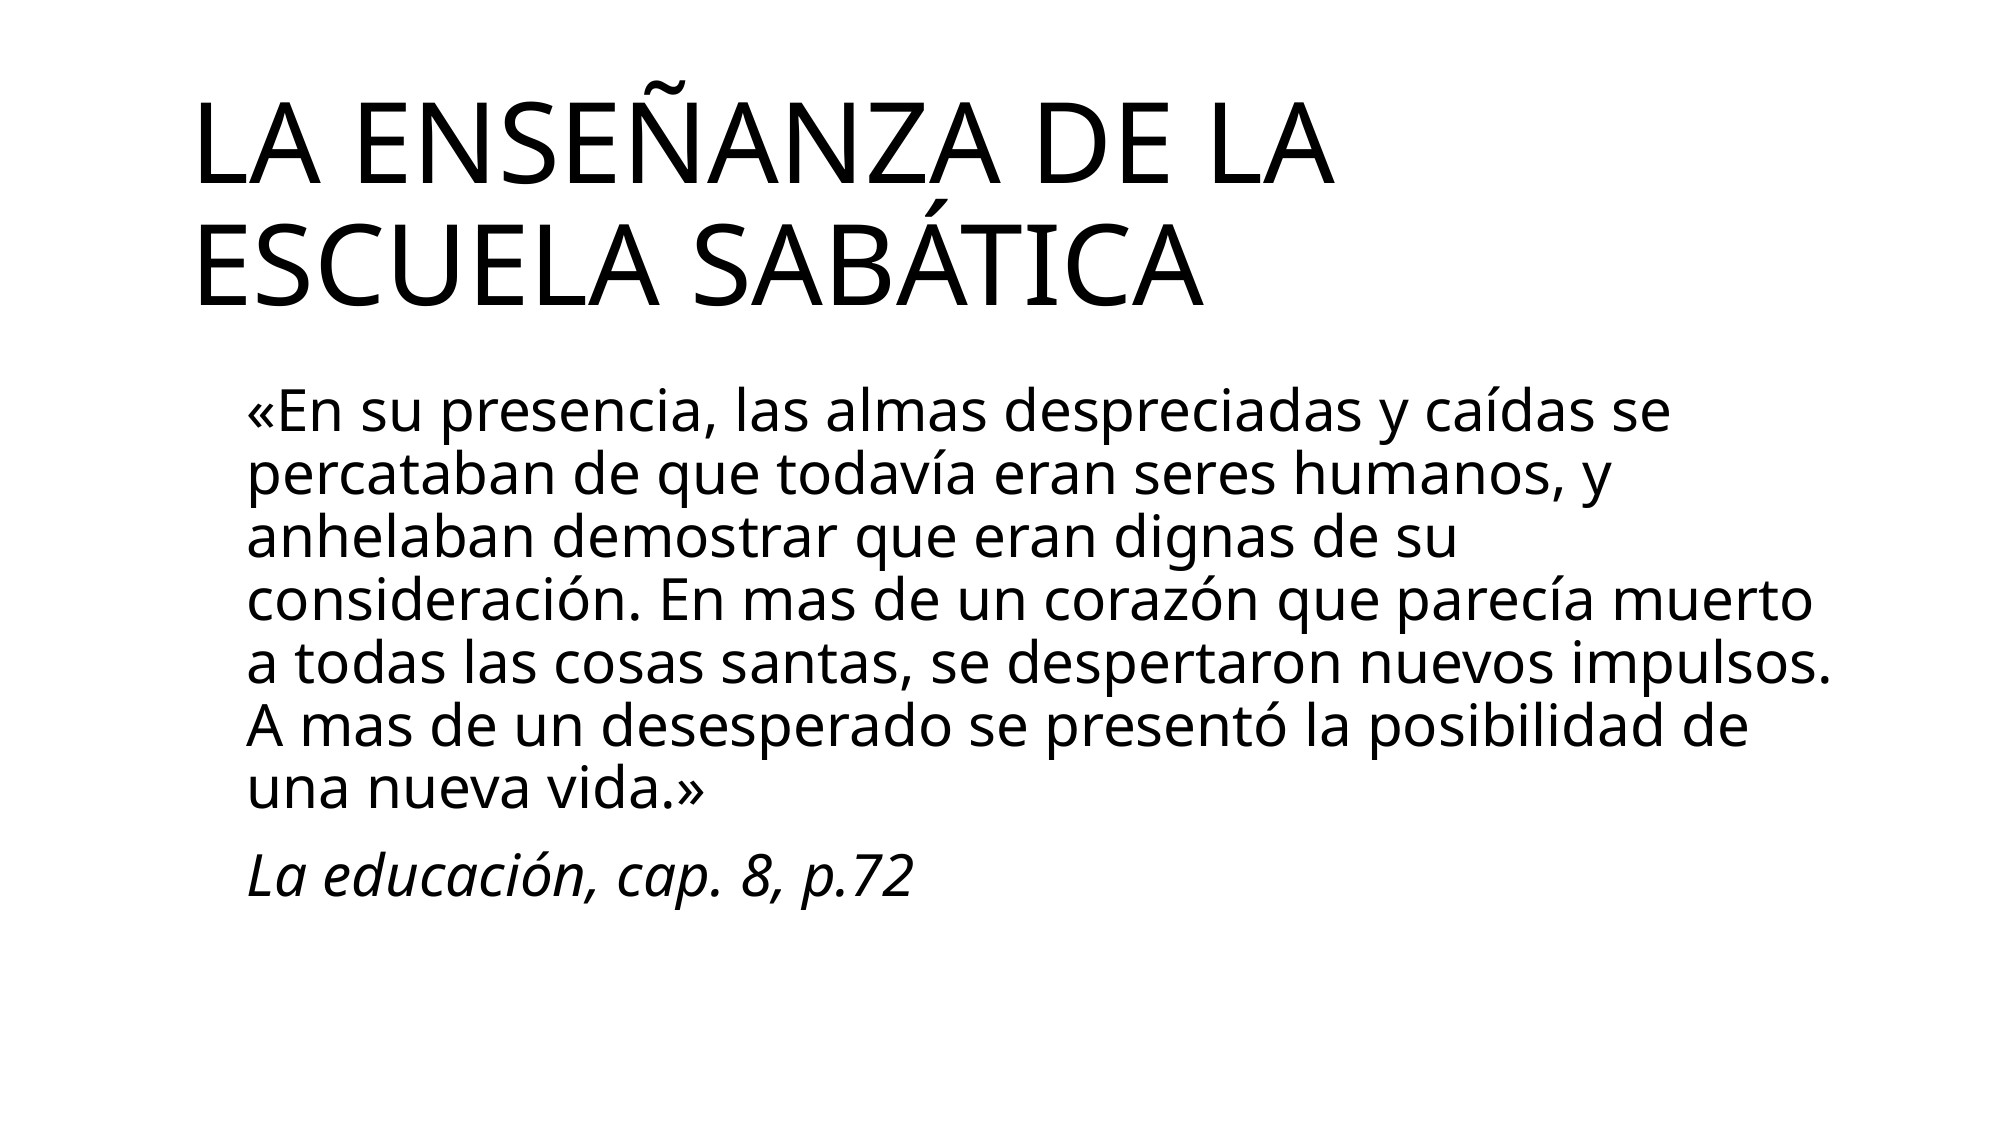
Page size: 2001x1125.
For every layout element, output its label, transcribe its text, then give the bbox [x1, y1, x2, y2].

title La enseñanza de la Escuela Sabática [175, 79, 1826, 344]
list «En su presencia, las almas despreciadas y caídas se percataban de que todavía eran seres humanos, y anhelaban demostrar que eran dignas de su consideración. En mas de un corazón que parecía muerto a todas las cosas santas, se despertaron nuevos impulsos. A mas de un desesperado se presentó la posibilidad de una nueva vida.» La educación, cap. 8, p.72 [232, 373, 1875, 906]
